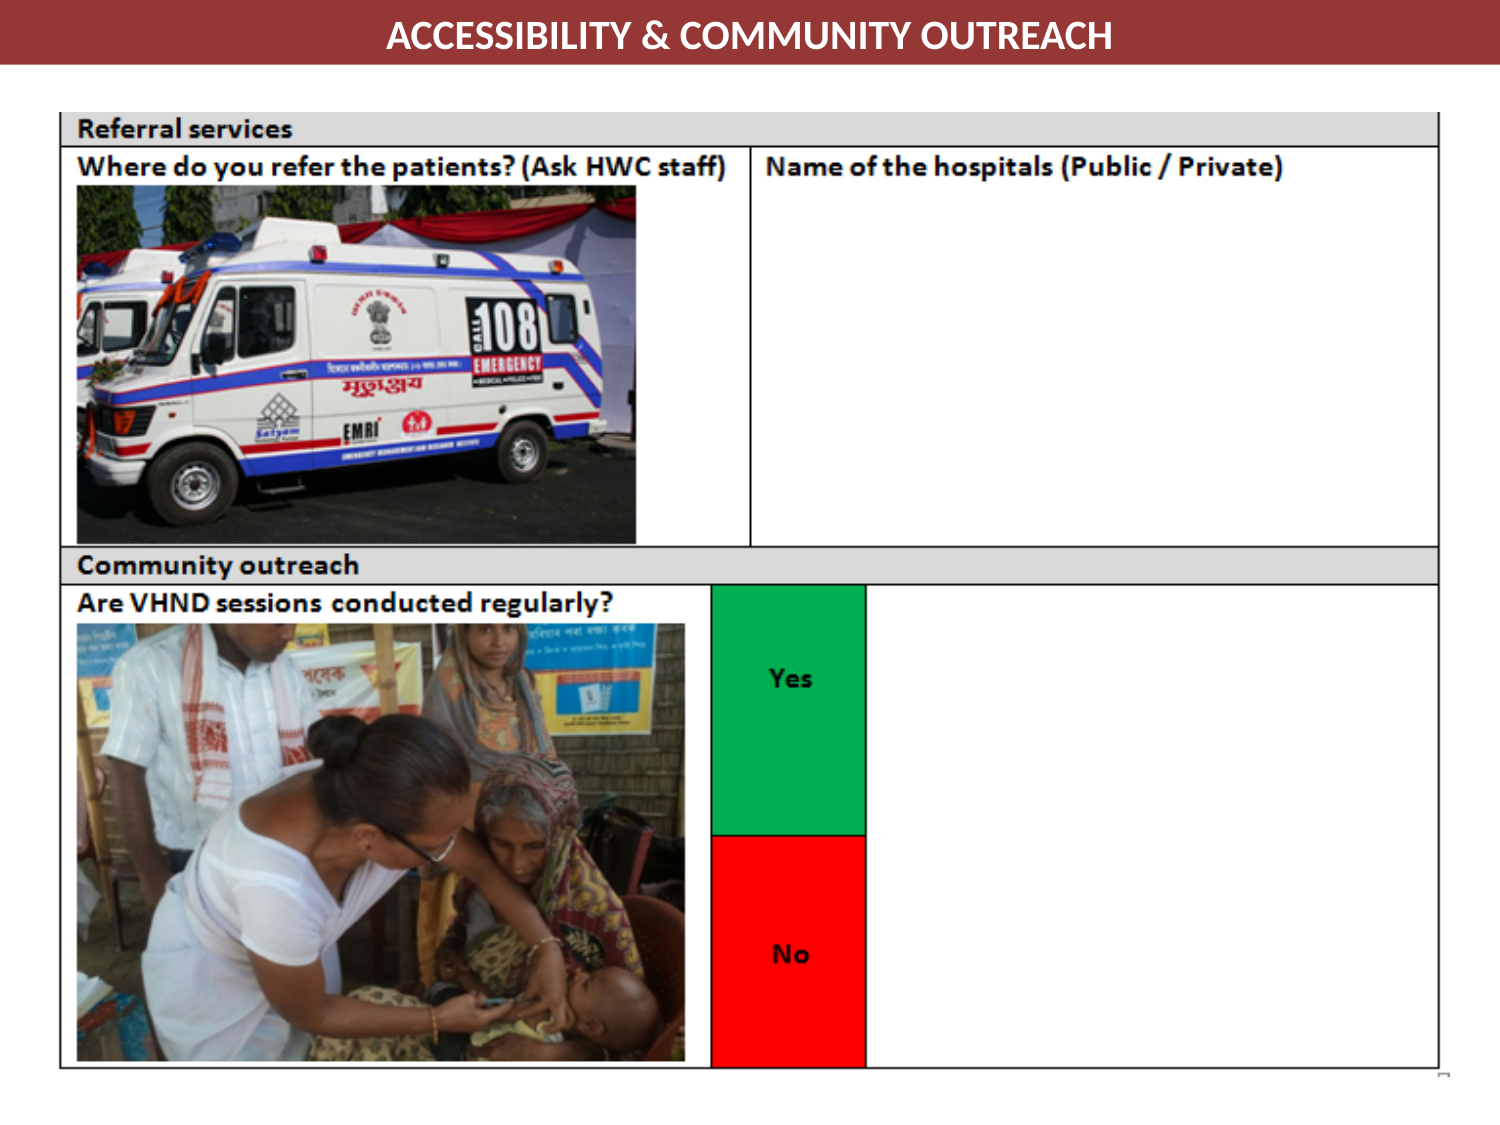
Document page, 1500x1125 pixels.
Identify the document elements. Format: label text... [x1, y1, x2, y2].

text_box ACCESSIBILITY & COMMUNITY OUTREACH [0, 0, 1500, 65]
picture [49, 112, 1451, 1077]
